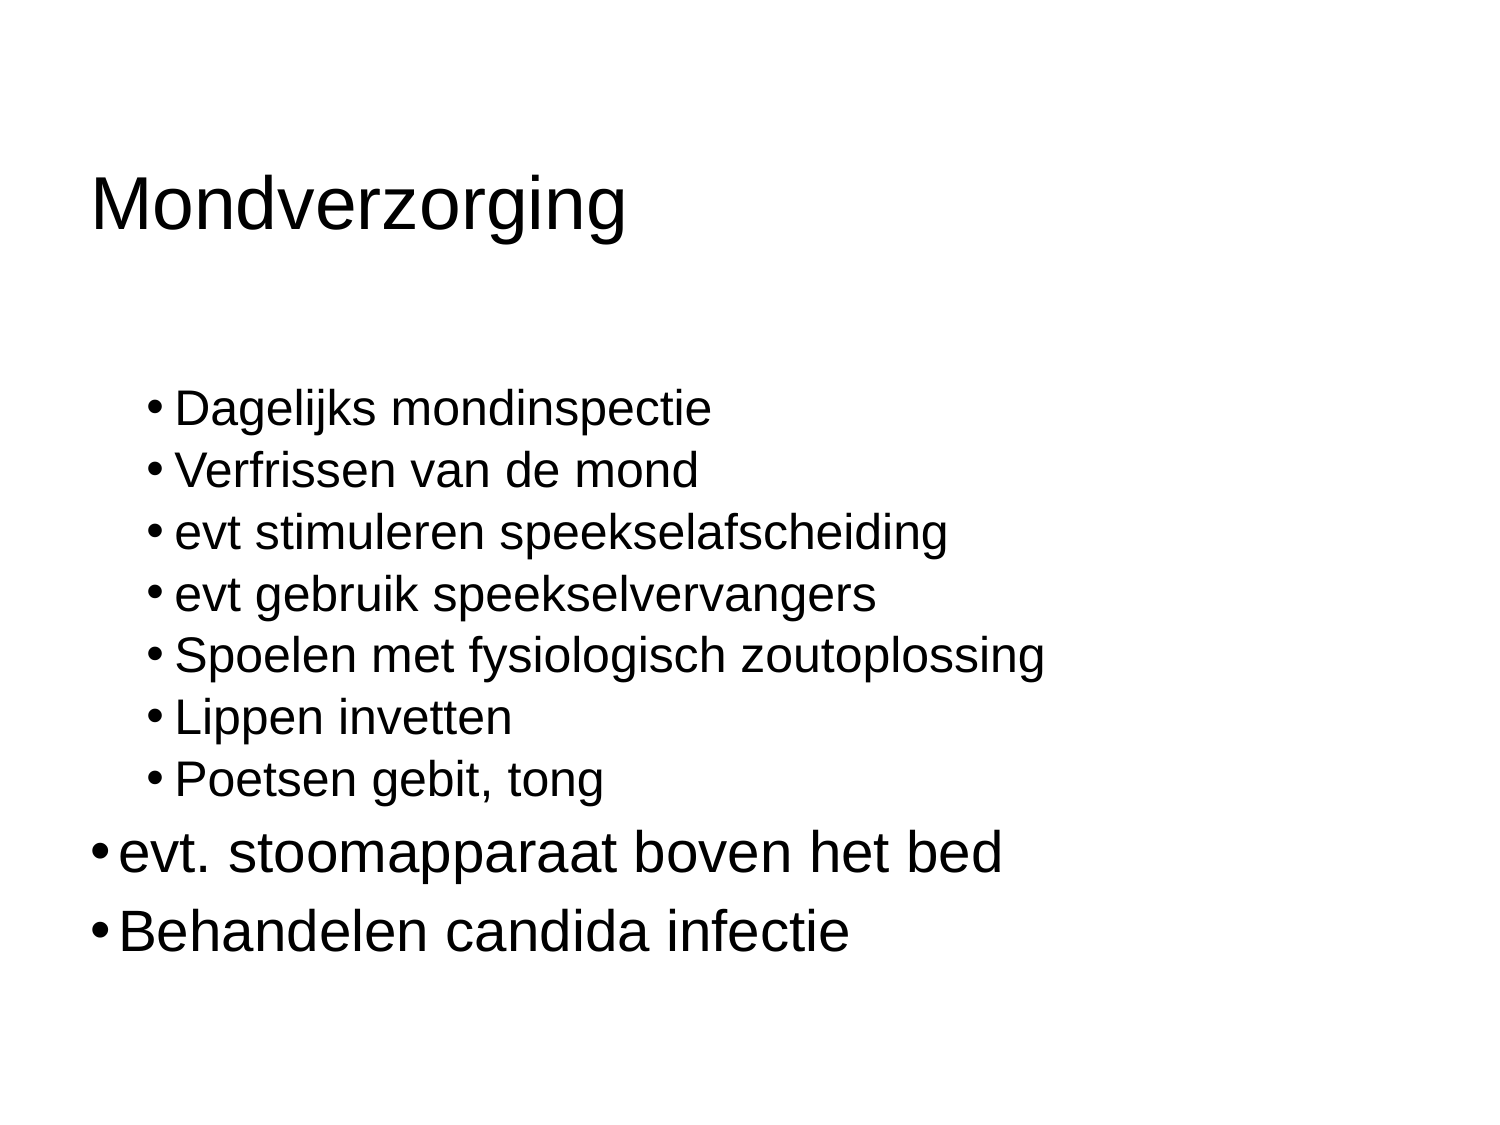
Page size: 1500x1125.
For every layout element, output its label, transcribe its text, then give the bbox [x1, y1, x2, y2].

list Dagelijks mondinspectie Verfrissen van de mond evt stimuleren speekselafscheiding evt gebruik speekselvervangers Spoelen met fysiologisch zoutoplossing Lippen invetten Poetsen gebit, tong evt. stoomapparaat boven het bed Behandelen candida infectie [75, 375, 1425, 1005]
title Mondverzorging [75, 149, 1425, 350]
